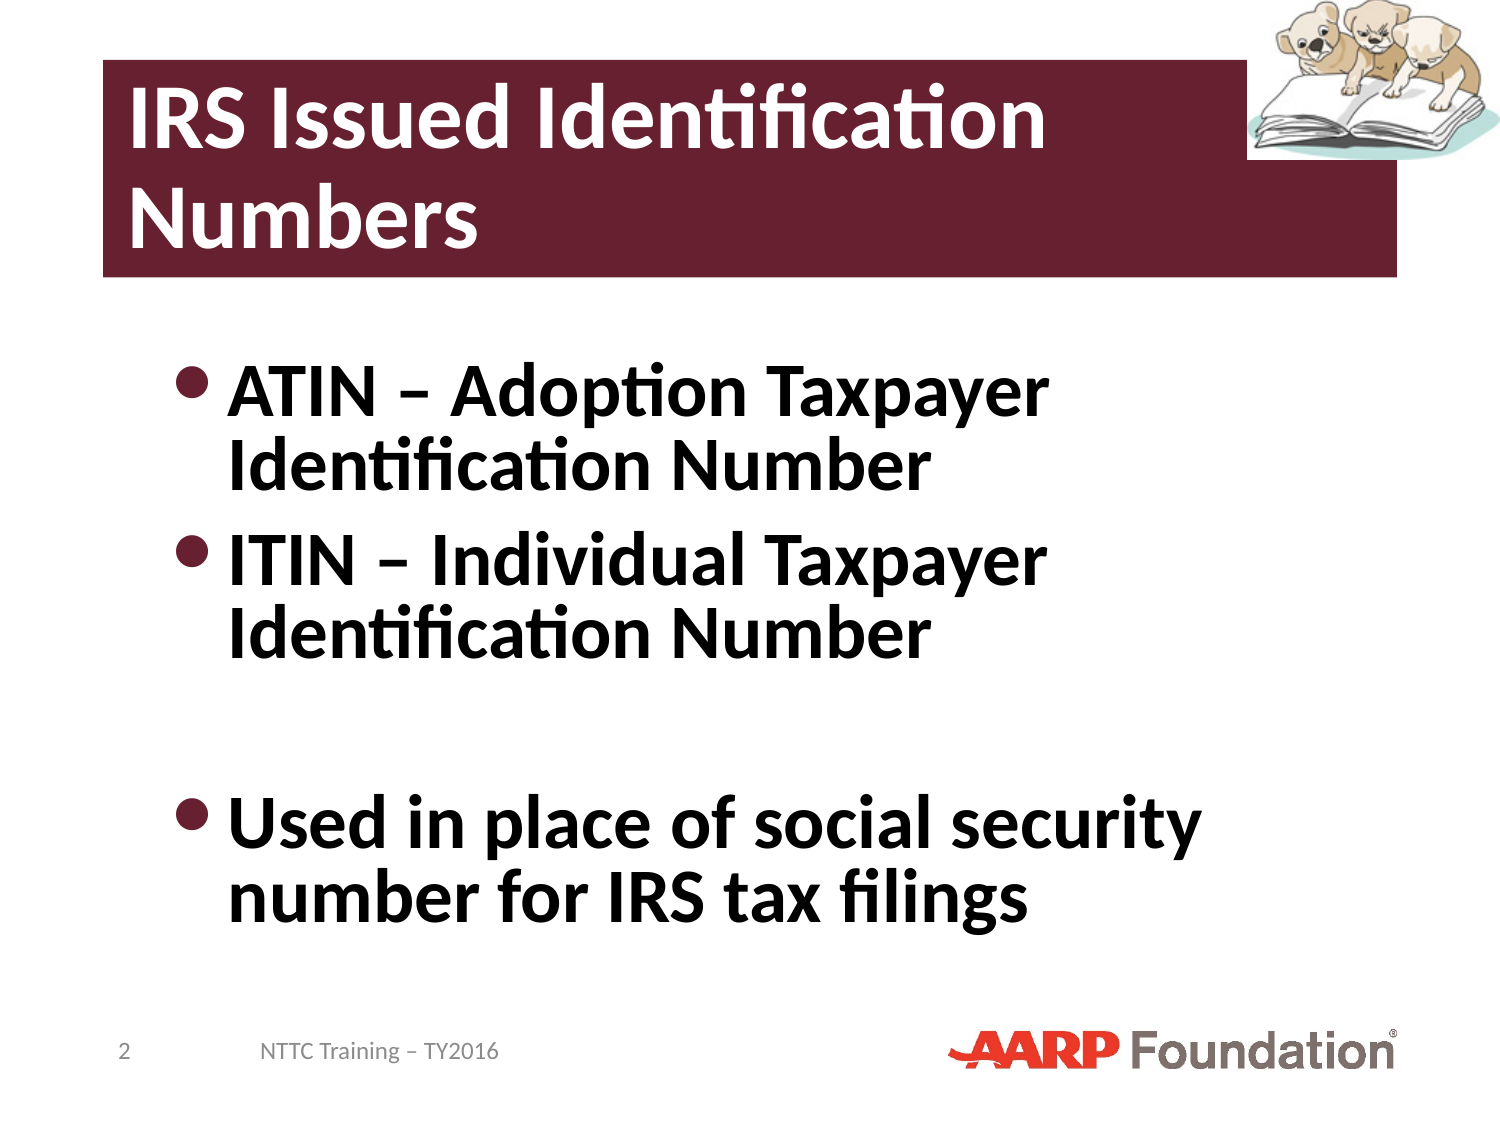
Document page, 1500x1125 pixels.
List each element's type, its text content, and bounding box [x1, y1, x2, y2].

footer NTTC Training – TY2016 [245, 1019, 812, 1080]
list ATIN – Adoption Taxpayer Identification Number ITIN – Individual Taxpayer Identification Number Used in place of social security number for IRS tax filings [156, 350, 1394, 988]
picture [948, 1029, 1397, 1069]
slide_number 2 [103, 1019, 208, 1080]
picture [1247, 0, 1500, 160]
title IRS Issued Identification Numbers [103, 59, 1397, 278]
